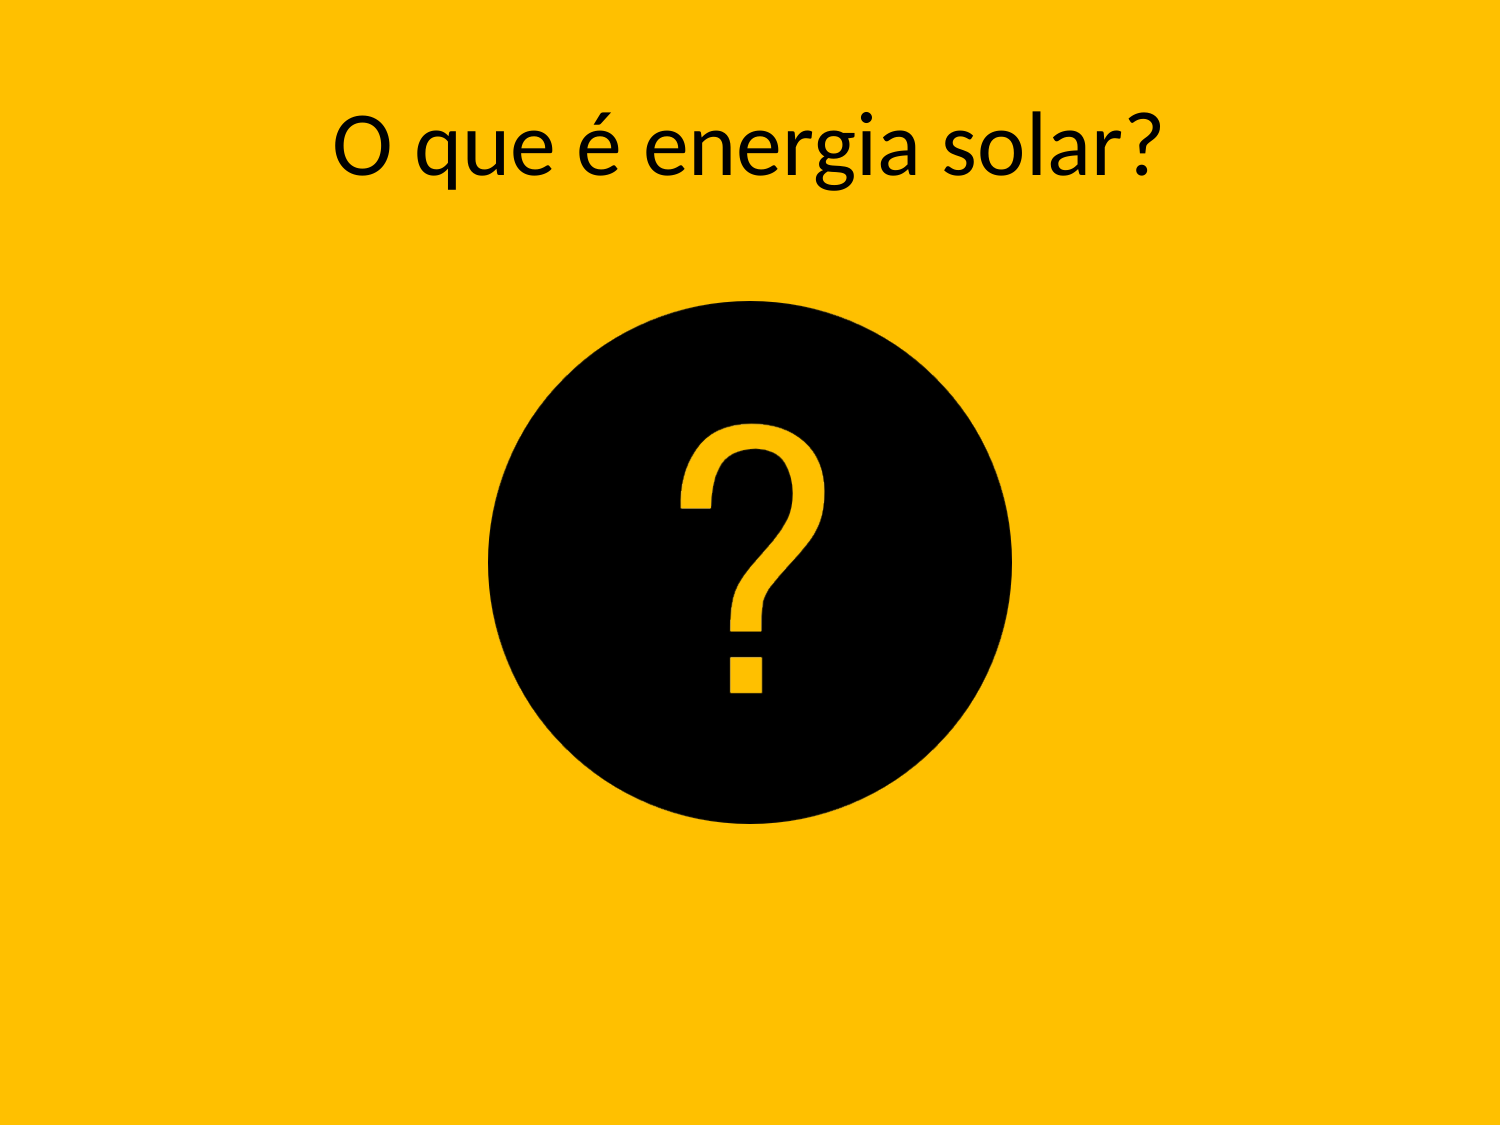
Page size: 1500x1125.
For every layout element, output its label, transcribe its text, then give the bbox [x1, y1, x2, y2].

title O que é energia solar? [75, 45, 1425, 233]
picture [488, 300, 1012, 824]
